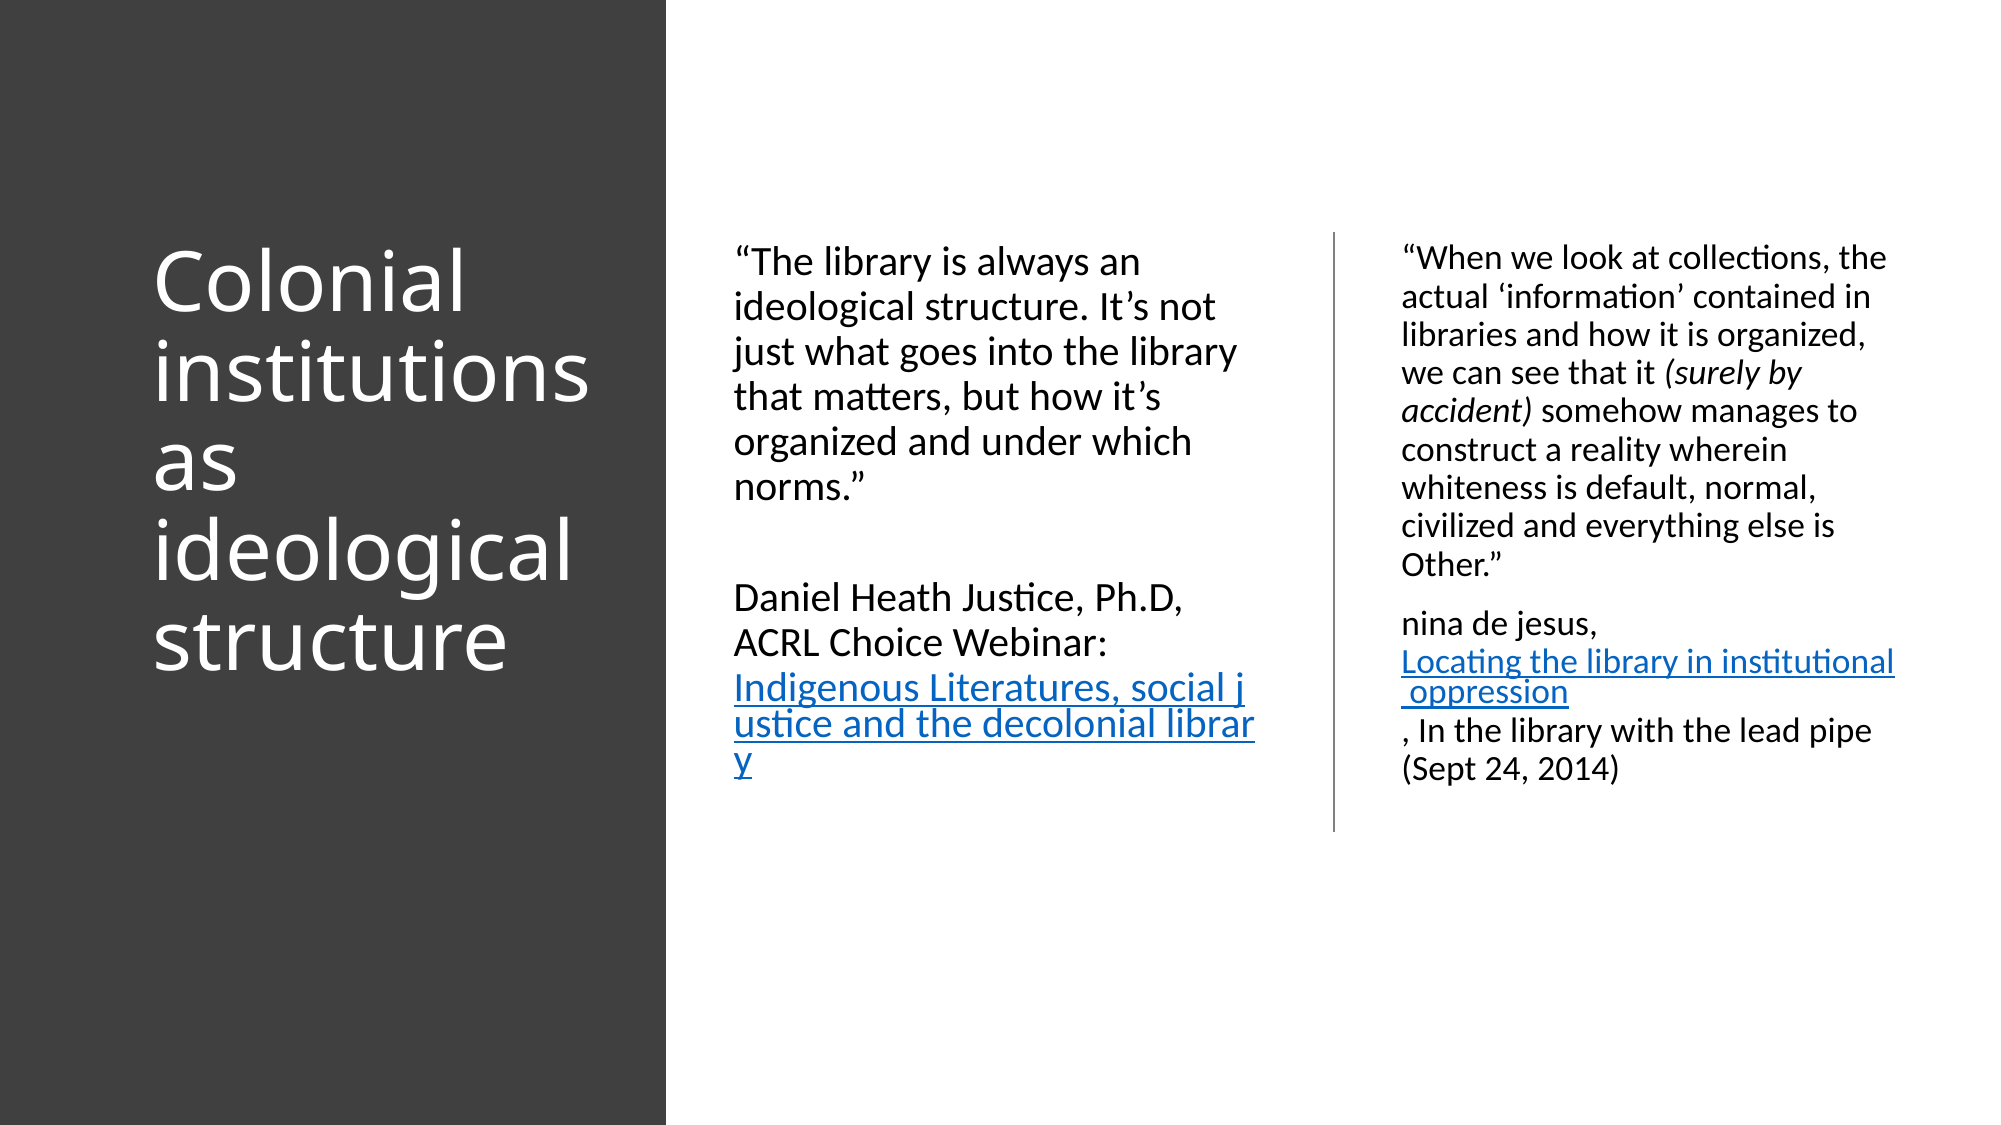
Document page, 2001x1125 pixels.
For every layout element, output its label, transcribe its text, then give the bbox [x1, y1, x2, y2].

text_box [0, 0, 667, 1125]
list “When we look at collections, the actual ‘information’ contained in libraries and how it is organized, we can see that it (surely by accident) somehow manages to construct a reality wherein whiteness is default, normal, civilized and everything else is Other.” nina de jesus, Locating the library in institutional oppression, In the library with the lead pipe (Sept 24, 2014) [1386, 231, 1911, 948]
list “The library is always an ideological structure. It’s not just what goes into the library that matters, but how it’s organized and under which norms.” Daniel Heath Justice, Ph.D, ACRL Choice Webinar: Indigenous Literatures, social justice and the decolonial library [718, 231, 1281, 948]
title Colonial institutions as ideological structure [137, 231, 613, 948]
